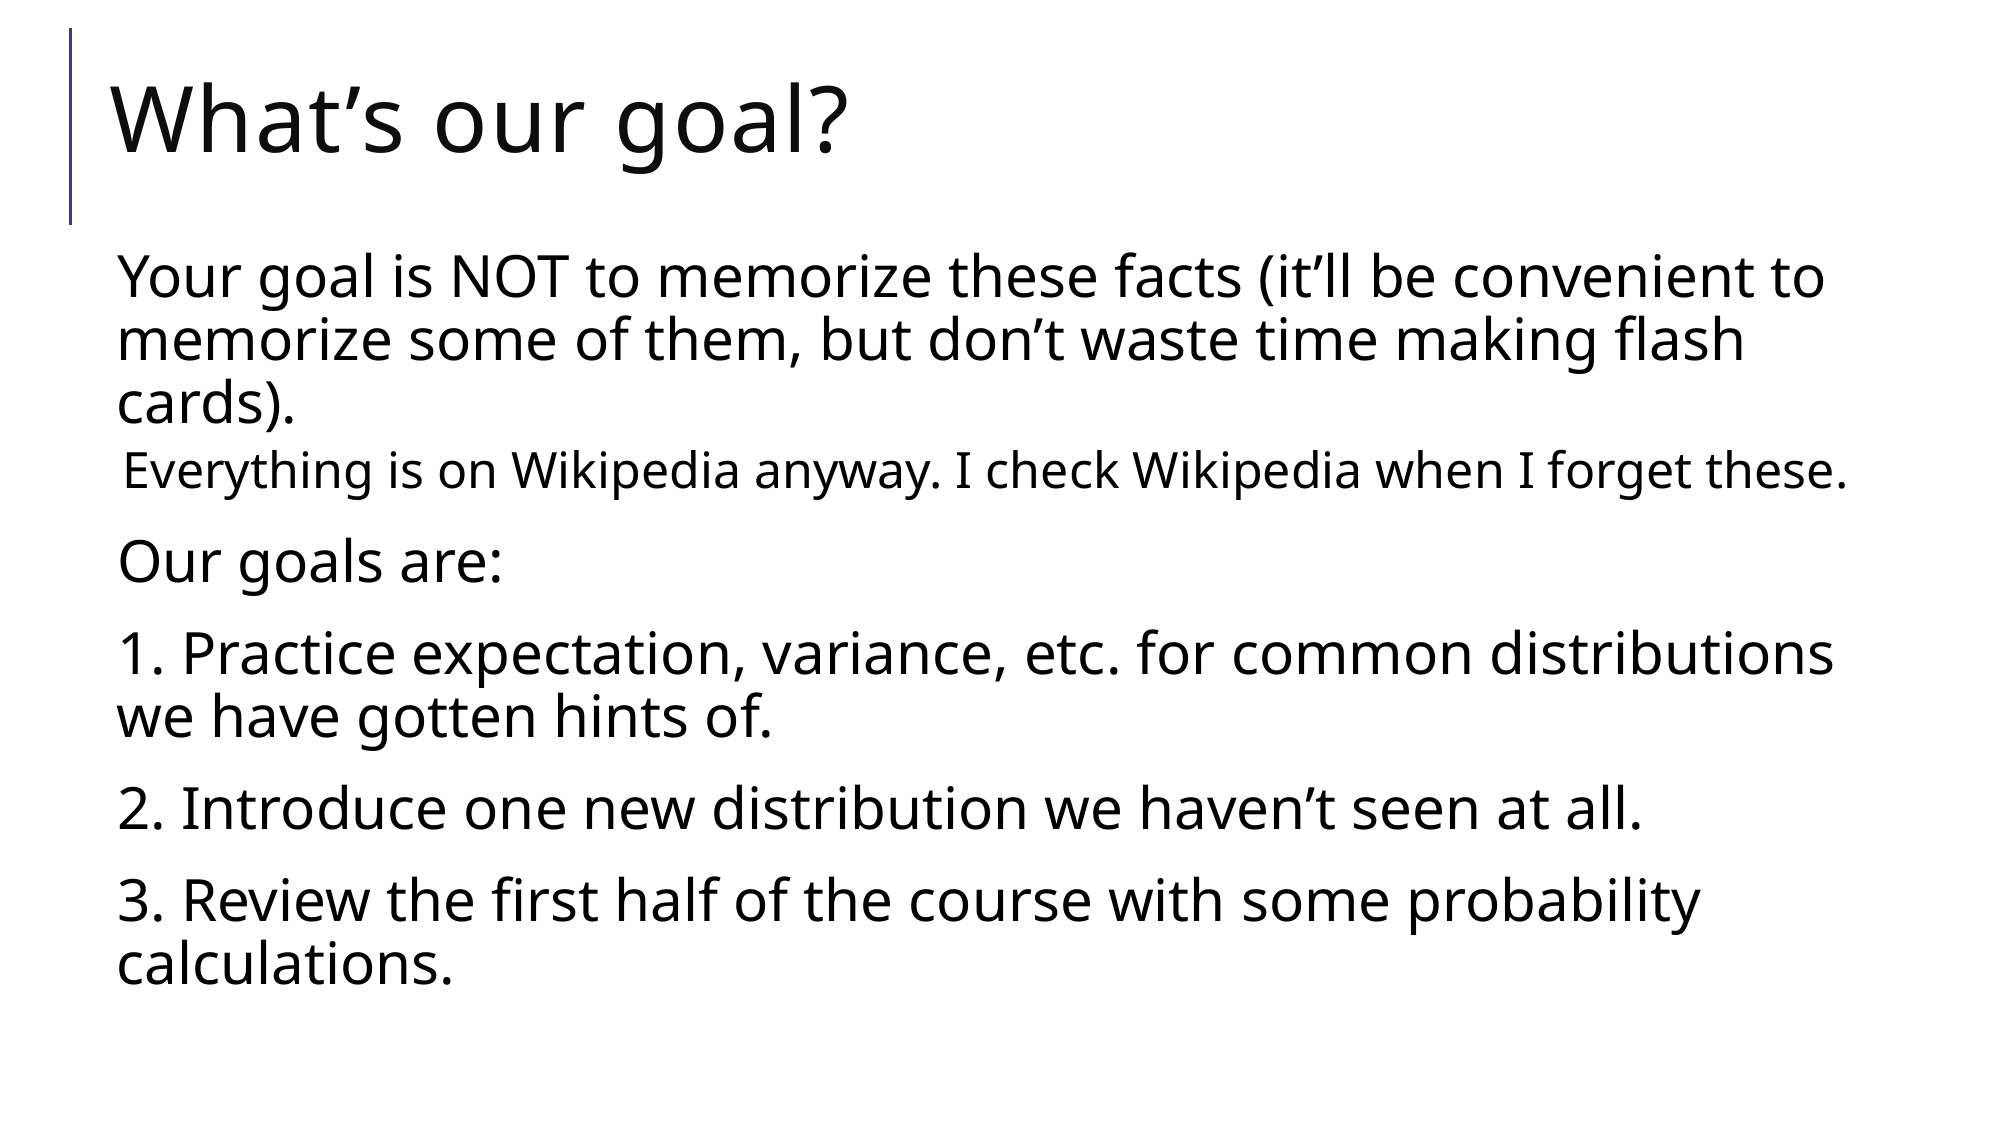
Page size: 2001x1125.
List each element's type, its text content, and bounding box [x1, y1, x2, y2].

title What’s our goal? [94, 43, 1930, 210]
list Your goal is NOT to memorize these facts (it’ll be convenient to memorize some of them, but don’t waste time making flash cards). Everything is on Wikipedia anyway. I check Wikipedia when I forget these. Our goals are: 1. Practice expectation, variance, etc. for common distributions we have gotten hints of. 2. Introduce one new distribution we haven’t seen at all. 3. Review the first half of the course with some probability calculations. [94, 240, 1930, 1035]
